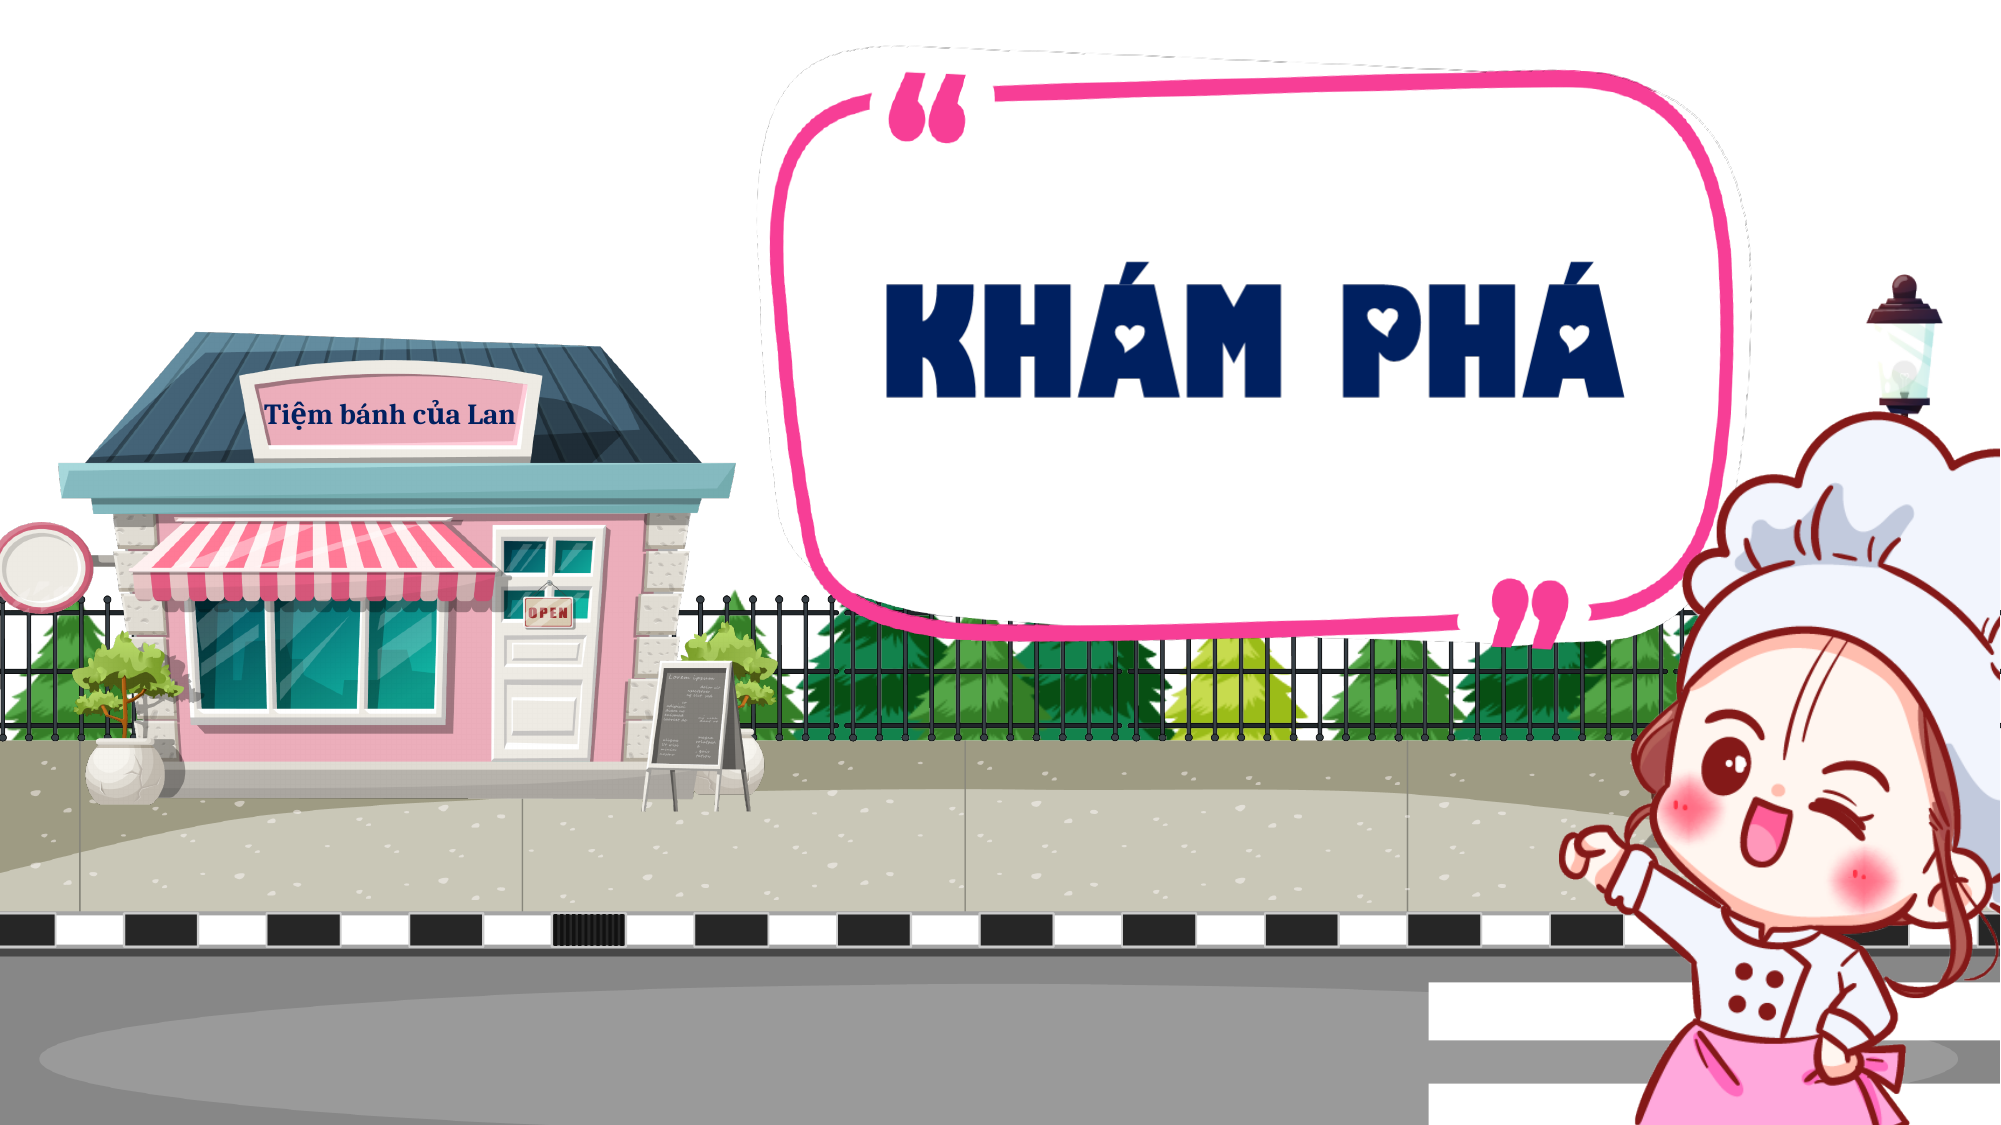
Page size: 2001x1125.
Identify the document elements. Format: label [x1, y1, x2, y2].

picture [0, 0, 2001, 1125]
text_box [850, 654, 1559, 742]
text_box [0, 282, 850, 862]
